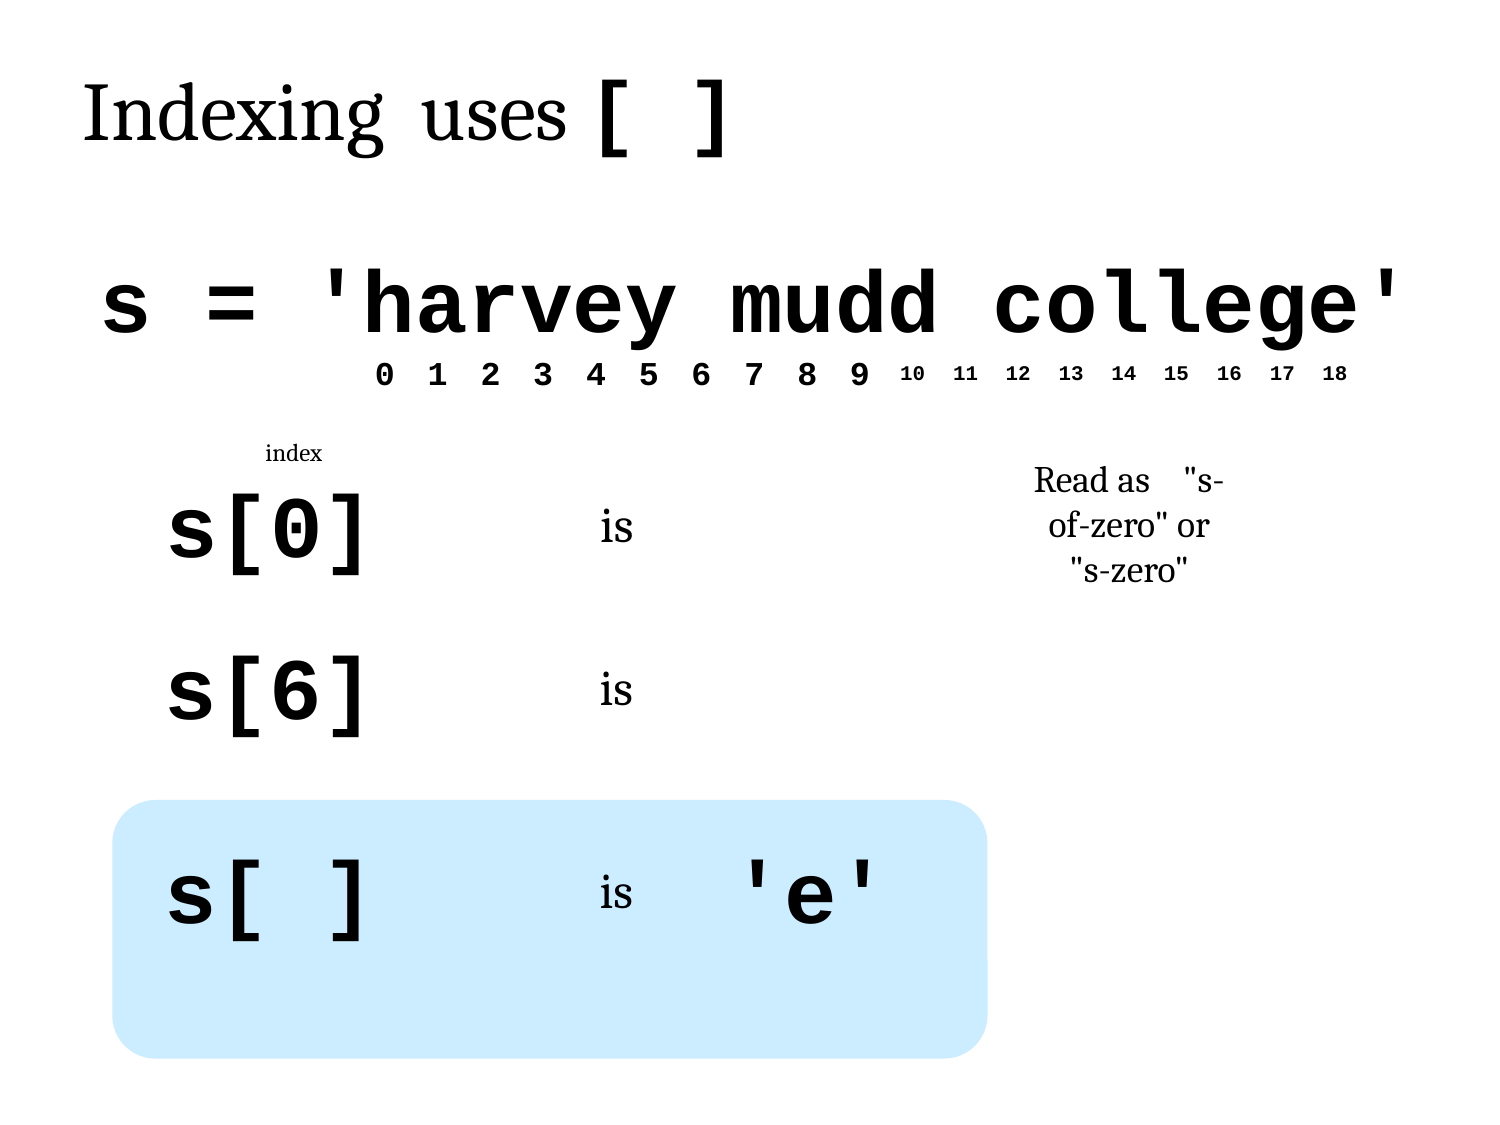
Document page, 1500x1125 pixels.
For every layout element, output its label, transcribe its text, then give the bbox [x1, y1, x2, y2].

text_box s[6] [149, 624, 421, 745]
text_box 8 [769, 344, 822, 400]
text_box 3 [505, 344, 558, 400]
text_box is [584, 647, 648, 723]
text_box 9 [822, 344, 898, 400]
text_box s[ ] [149, 828, 421, 949]
text_box [112, 799, 988, 1059]
text_box 7 [716, 344, 769, 400]
text_box 14 [1086, 352, 1138, 393]
text_box Read as "s-of-zero" or "s-zero" [1018, 447, 1241, 597]
text_box 17 [1244, 352, 1297, 393]
text_box 18 [1297, 352, 1373, 393]
text_box 15 [1138, 352, 1191, 393]
text_box index [250, 429, 338, 475]
text_box 5 [611, 344, 664, 400]
text_box s[0] [150, 462, 421, 583]
text_box 6 [664, 344, 716, 400]
text_box 13 [1033, 352, 1086, 393]
text_box 10 [875, 352, 928, 393]
text_box Indexing uses [ ] [37, 50, 783, 165]
text_box is [585, 485, 649, 560]
text_box 16 [1191, 352, 1244, 393]
text_box 11 [928, 352, 980, 393]
text_box 0 [347, 344, 400, 400]
text_box 12 [980, 352, 1033, 393]
text_box 'e' [717, 828, 988, 949]
text_box is [584, 851, 648, 927]
text_box 1 [400, 344, 453, 400]
text_box 2 [453, 344, 505, 400]
text_box 4 [558, 344, 611, 400]
text_box s = 'harvey mudd college' [37, 237, 1475, 358]
